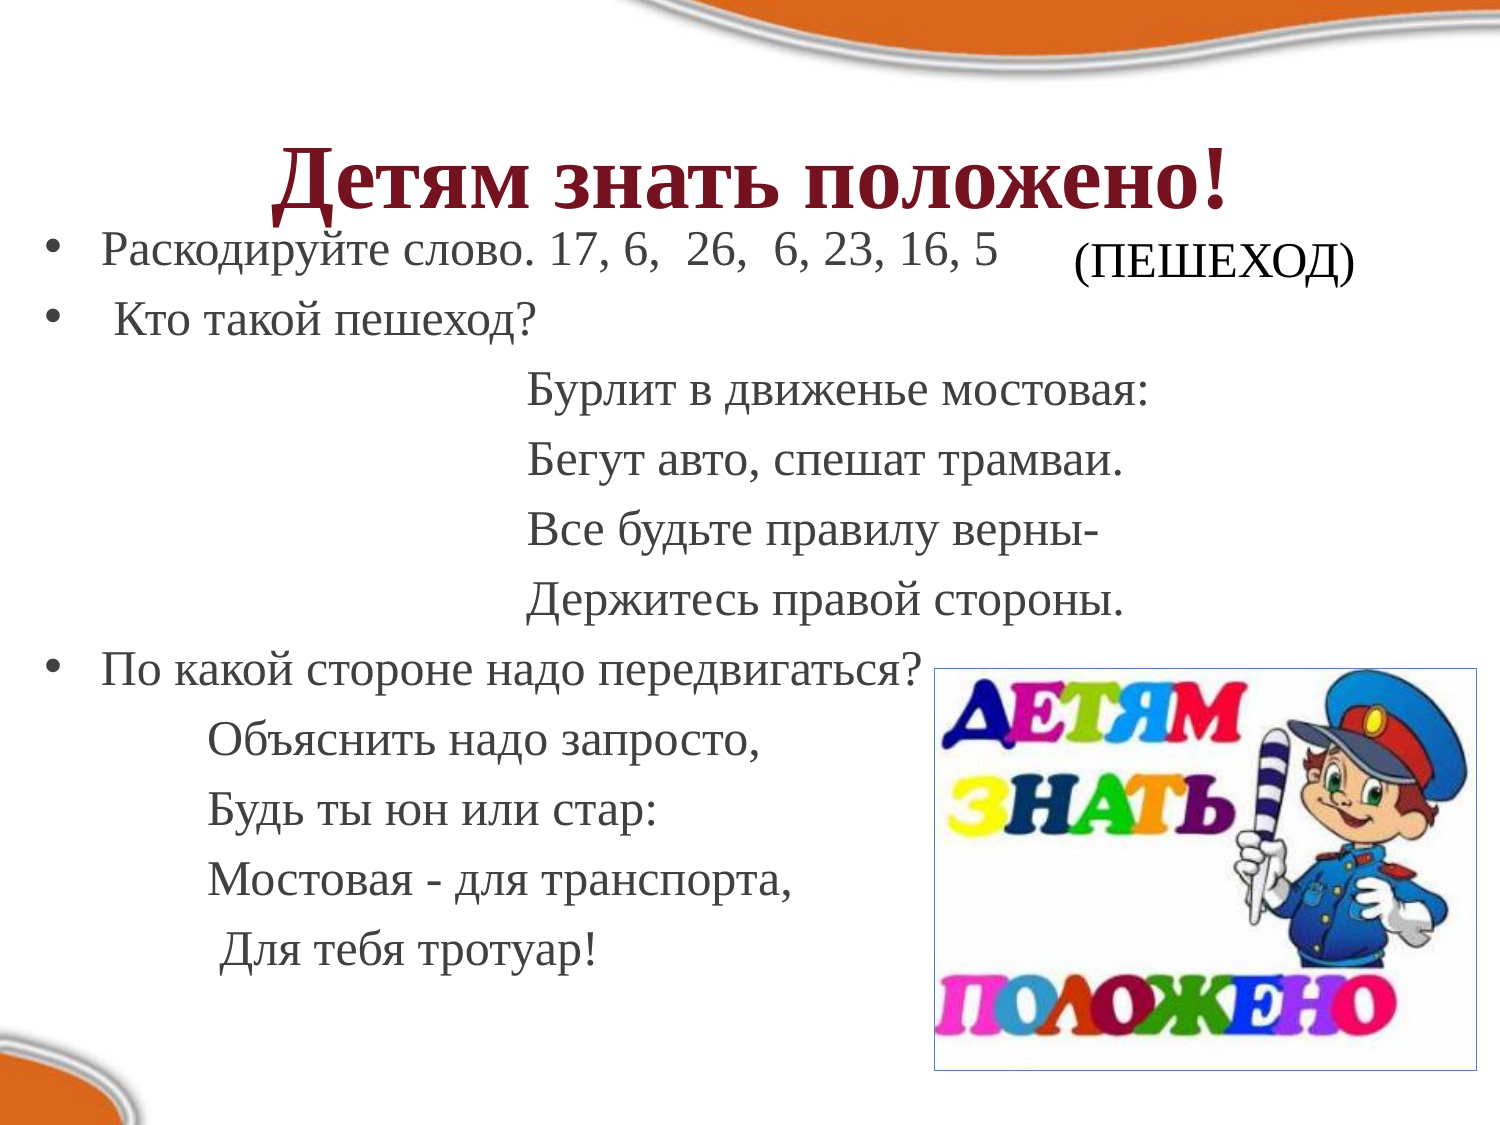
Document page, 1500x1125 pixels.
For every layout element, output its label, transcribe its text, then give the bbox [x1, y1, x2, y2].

picture [0, 0, 1500, 1125]
title Детям знать положено! [76, 78, 1427, 208]
list Раскодируйте слово. 17, 6, 26, 6, 23, 16, 5 Кто такой пешеход? Бурлит в движенье мостовая: Бегут авто, спешат трамваи. Все будьте правилу верны- Держитесь правой стороны. По какой стороне надо передвигаться? Объяснить надо запросто, Будь ты юн или стар: Мостовая - для транспорта, Для тебя тротуар! [29, 208, 1447, 1005]
text_box (ПЕШЕХОД) [1059, 219, 1371, 295]
